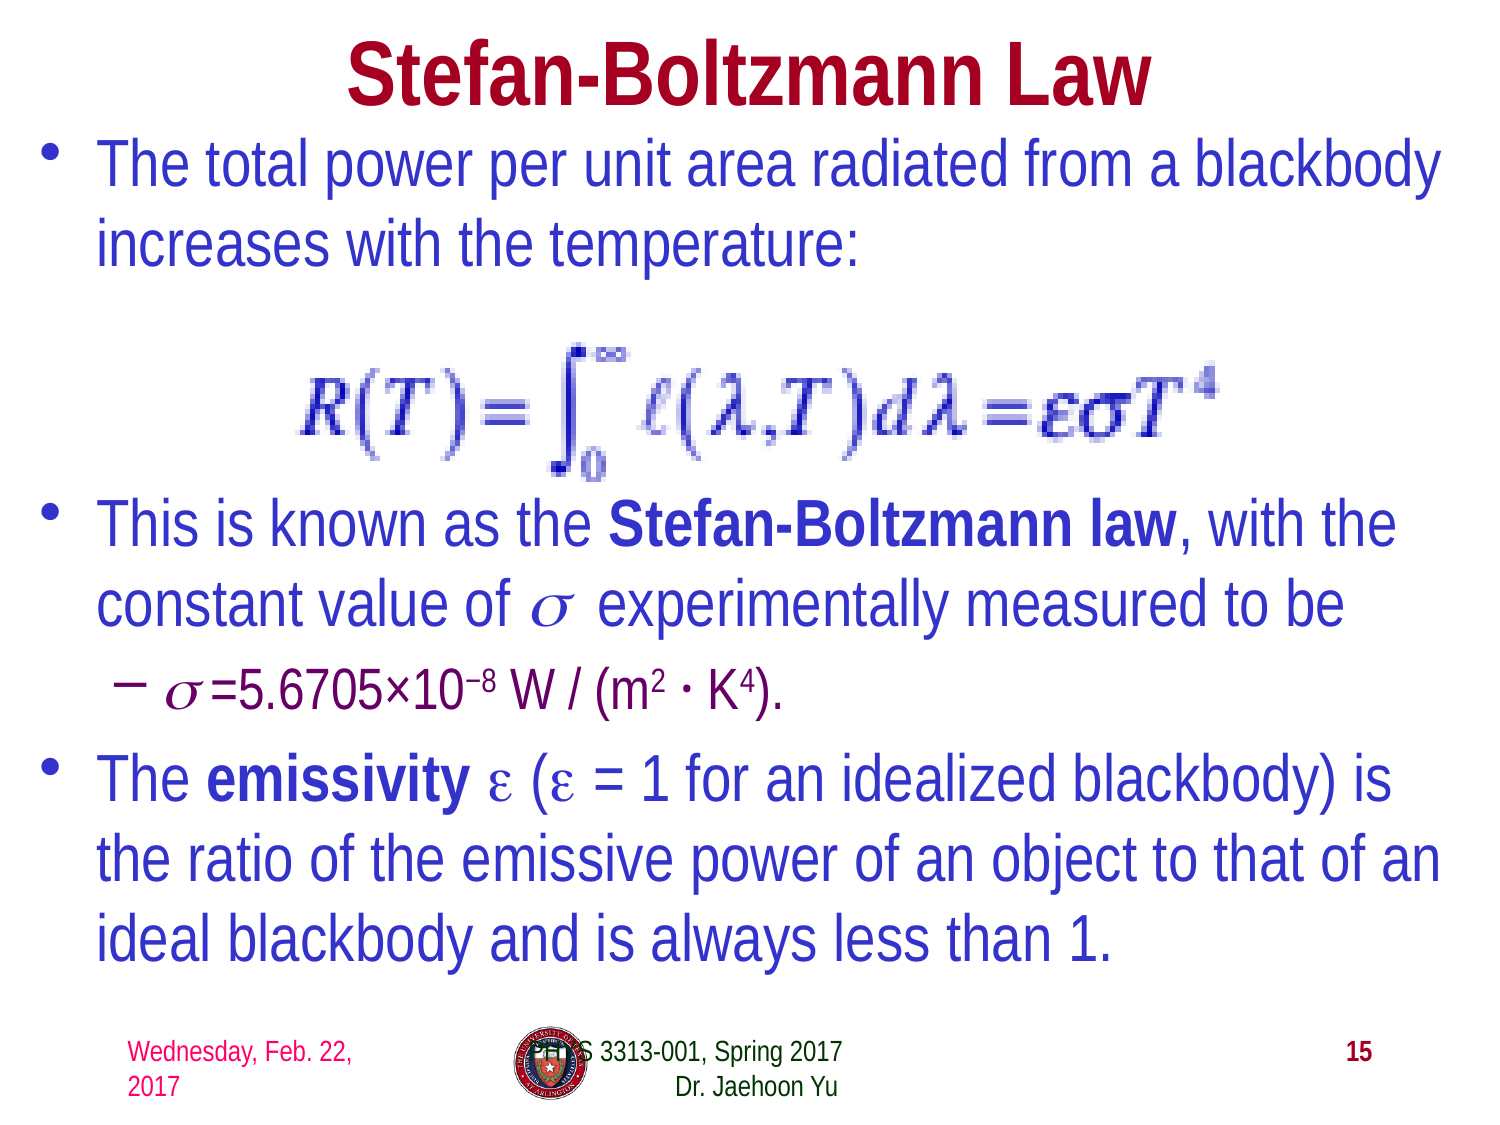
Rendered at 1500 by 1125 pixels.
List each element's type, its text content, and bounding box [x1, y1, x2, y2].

slide_number 15 [1074, 1024, 1388, 1101]
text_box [1026, 344, 1226, 451]
list The total power per unit area radiated from a blackbody increases with the temperature: This is known as the Stefan-Boltzmann law, with the constant value of σ experimentally measured to be σ =5.6705×10−8 W / (m2 · K4). The emissivity ε (ε = 1 for an idealized blackbody) is the ratio of the emissive power of an object to that of an ideal blackbody and is always less than 1. [24, 112, 1463, 938]
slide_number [112, 1024, 426, 1101]
footer PHYS 3313-001, Spring 2017 Dr. Jaehoon Yu [512, 1024, 988, 1101]
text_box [285, 315, 1038, 488]
title Stefan-Boltzmann Law [74, 16, 1426, 112]
